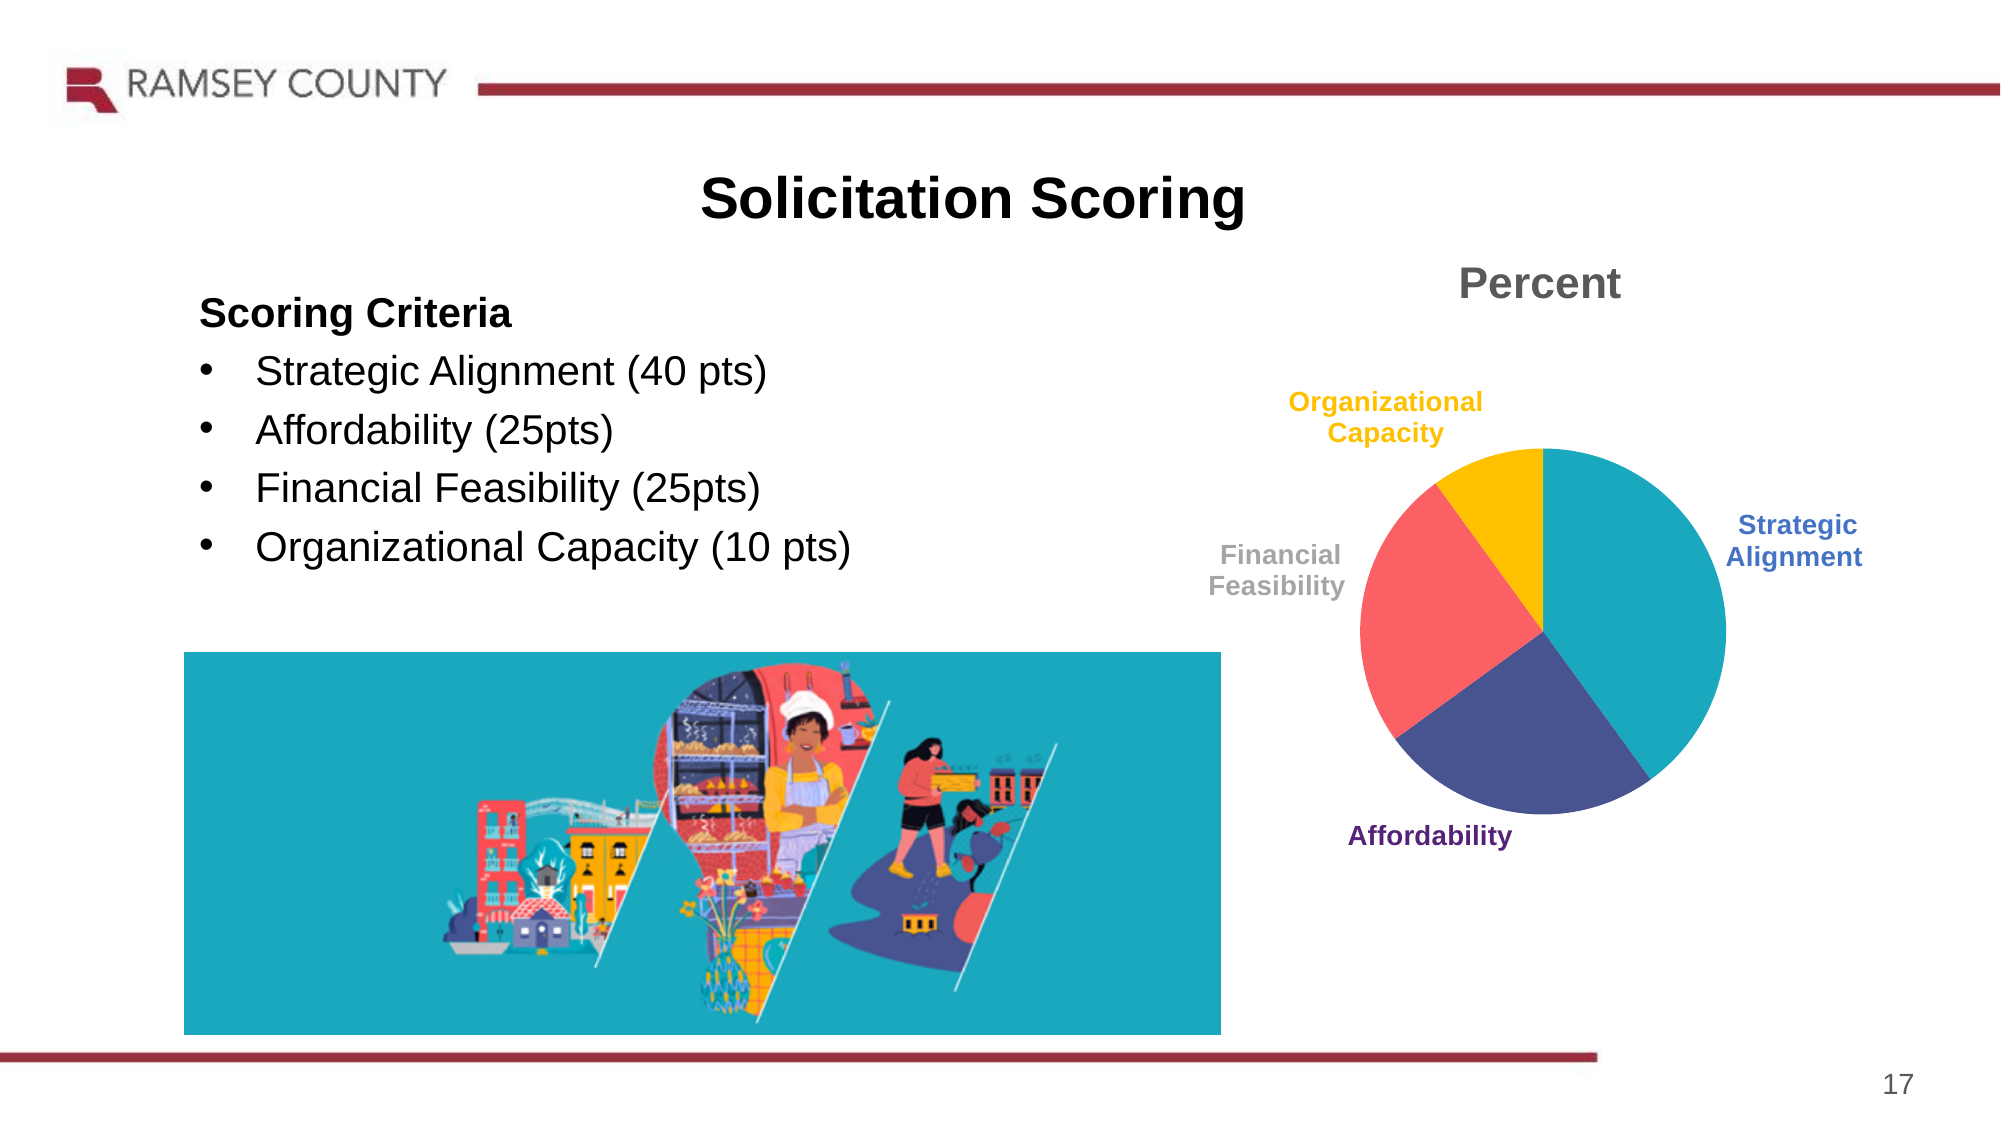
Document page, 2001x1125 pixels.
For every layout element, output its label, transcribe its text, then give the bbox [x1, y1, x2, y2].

picture [0, 0, 2001, 1125]
text_box Solicitation Scoring [170, 152, 1810, 248]
chart [1058, 224, 2000, 916]
text_box Scoring Criteria Strategic Alignment (40 pts) Affordability (25pts) Financial Feasibility (25pts) Organizational Capacity (10 pts) [184, 278, 1053, 555]
slide_number 17 [1867, 1057, 1998, 1118]
